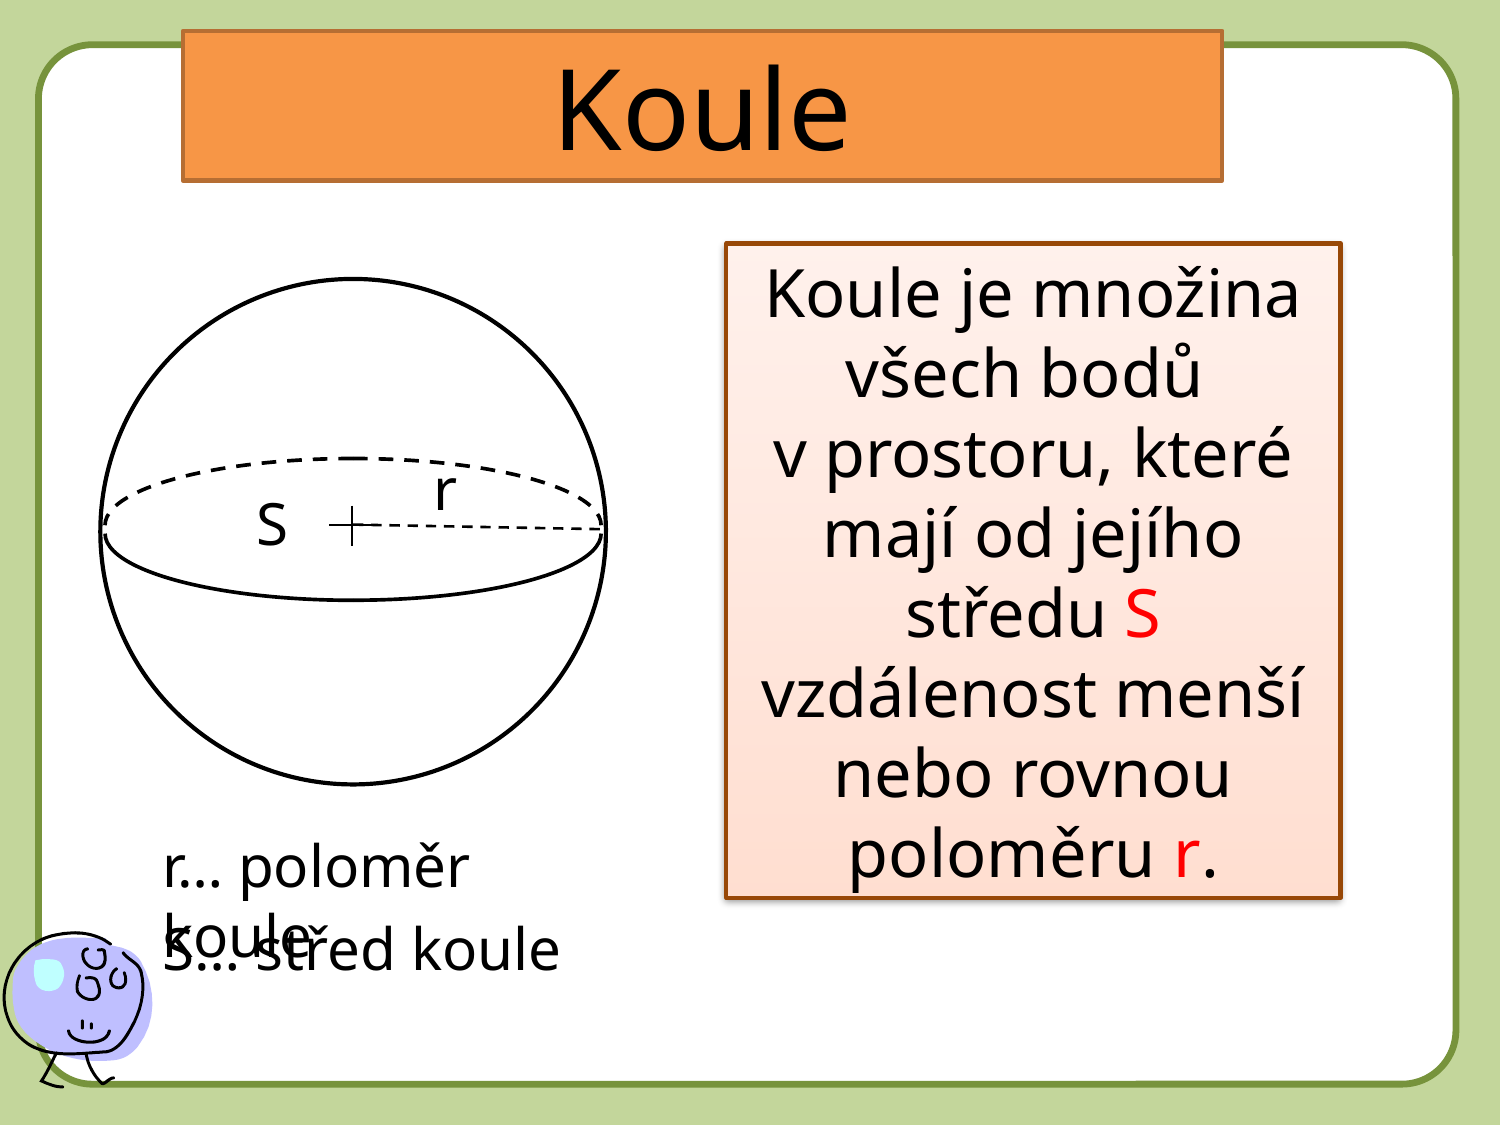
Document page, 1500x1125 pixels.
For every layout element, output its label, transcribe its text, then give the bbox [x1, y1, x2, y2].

text_box DD [36, 42, 1459, 1087]
text_box S… střed koule [147, 905, 644, 990]
text_box Koule [181, 29, 1224, 183]
picture [0, 928, 158, 1089]
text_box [100, 278, 609, 785]
text_box Koule je množina všech bodů v prostoru, které mají od jejího středu S vzdálenost menší nebo rovnou poloměru r. [726, 243, 1341, 899]
text_box r… poloměr koule [147, 822, 644, 905]
